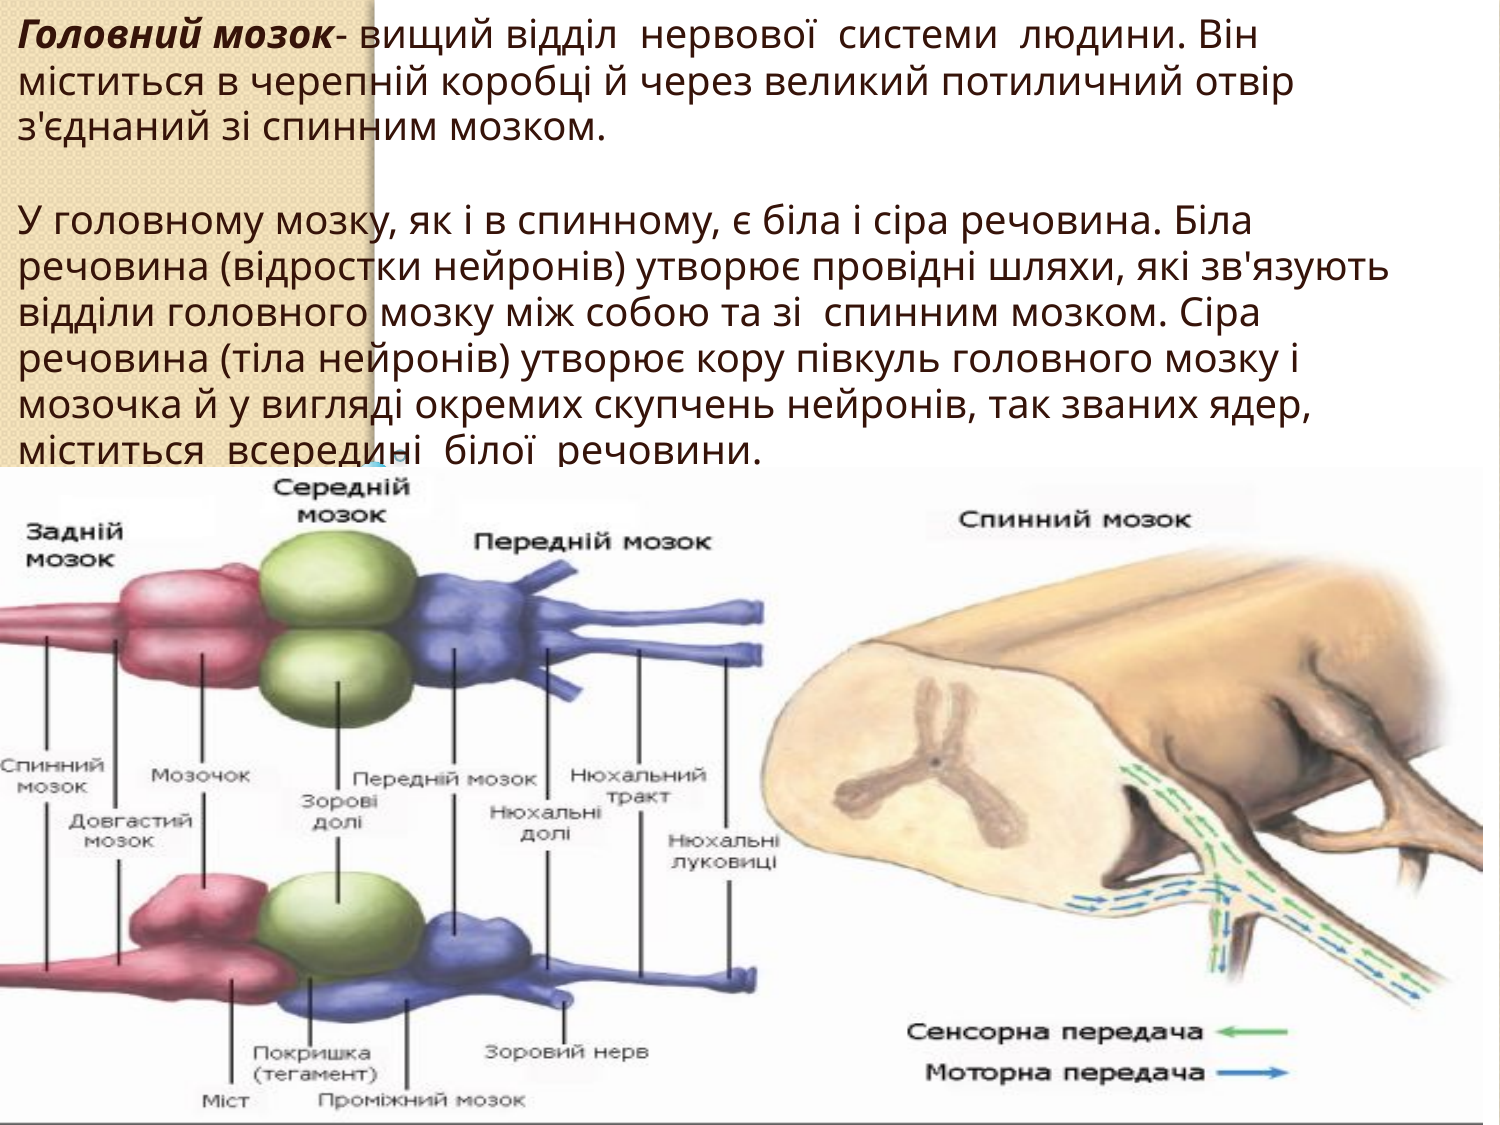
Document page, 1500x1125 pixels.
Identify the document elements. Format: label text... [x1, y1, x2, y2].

picture [0, 467, 1483, 1125]
list Головний мозок- вищий відділ нервової системи людини. Він міститься в черепній коробці й через великий потиличний отвір з'єднаний зі спинним мозком. У головному мозку, як і в спинному, є біла і сіра речовина. Біла речовина (відростки нейронів) утворює провідні шляхи, які зв'язують відділи головного мозку між собою та зі спинним мозком. Сіра речовина (тіла нейронів) утворює кору півкуль головного мозку і мозочка й у вигляді окремих скупчень нейронів, так званих ядер, міститься всередині білої речовини. [0, 0, 1473, 464]
